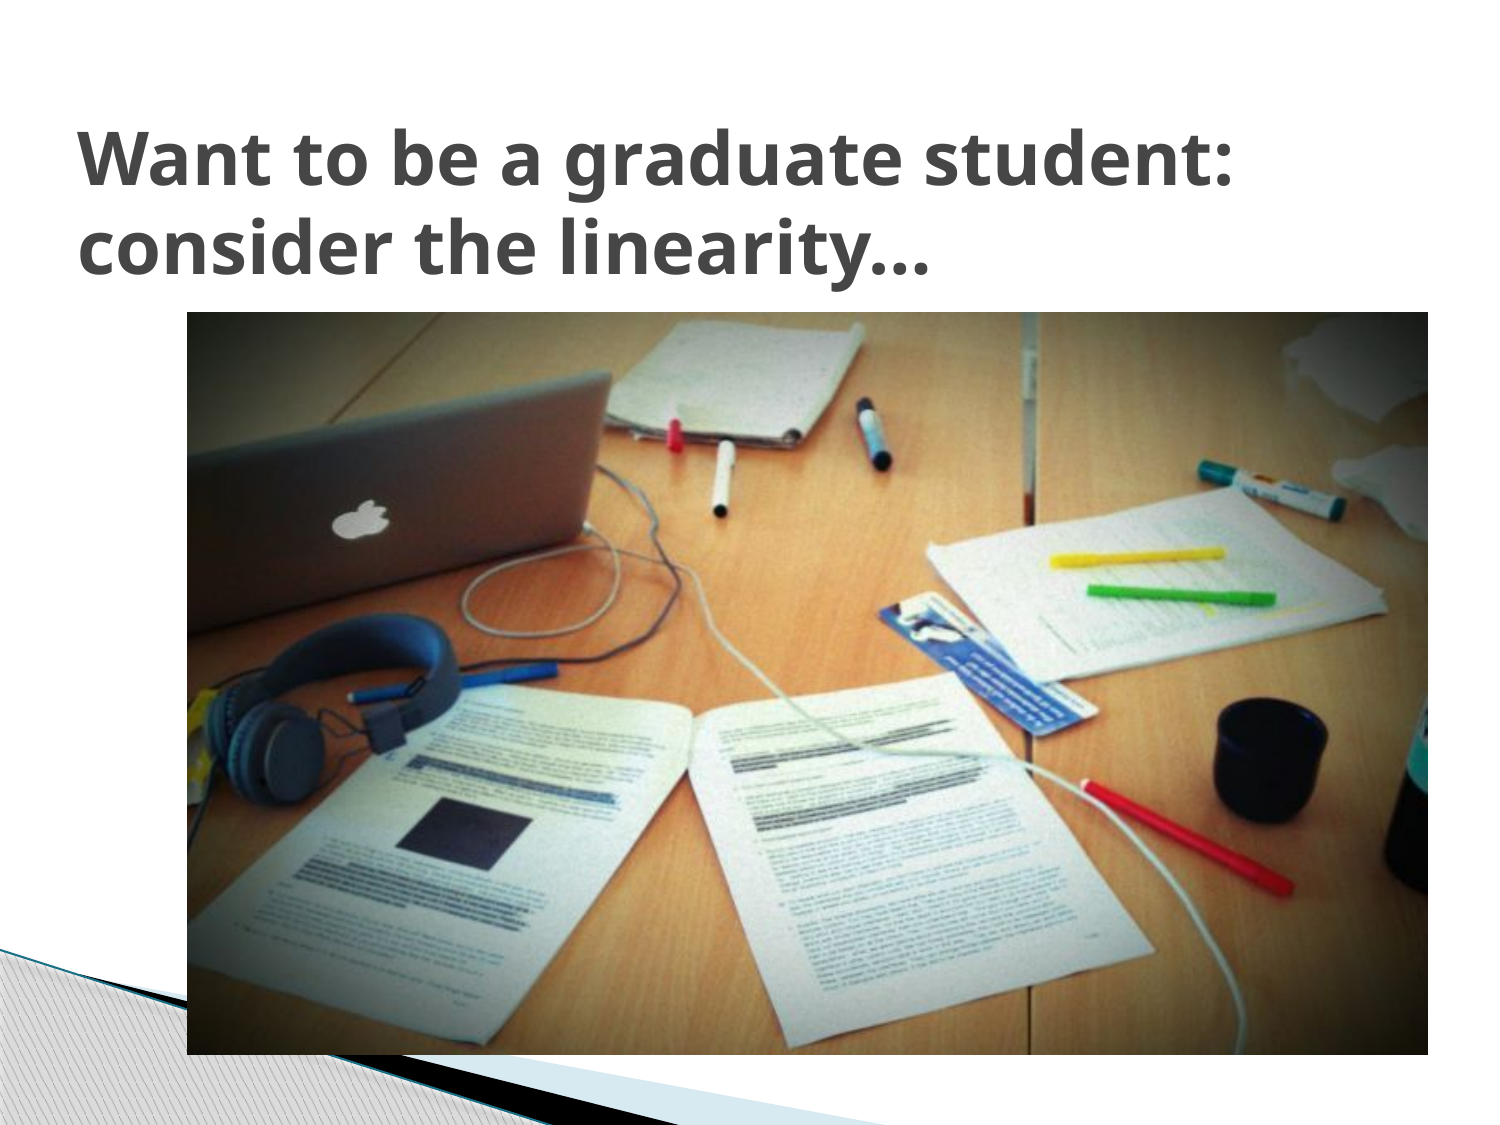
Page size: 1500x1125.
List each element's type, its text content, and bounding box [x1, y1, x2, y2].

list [187, 312, 1428, 1056]
title Want to be a graduate student: consider the linearity… [62, 75, 1338, 325]
